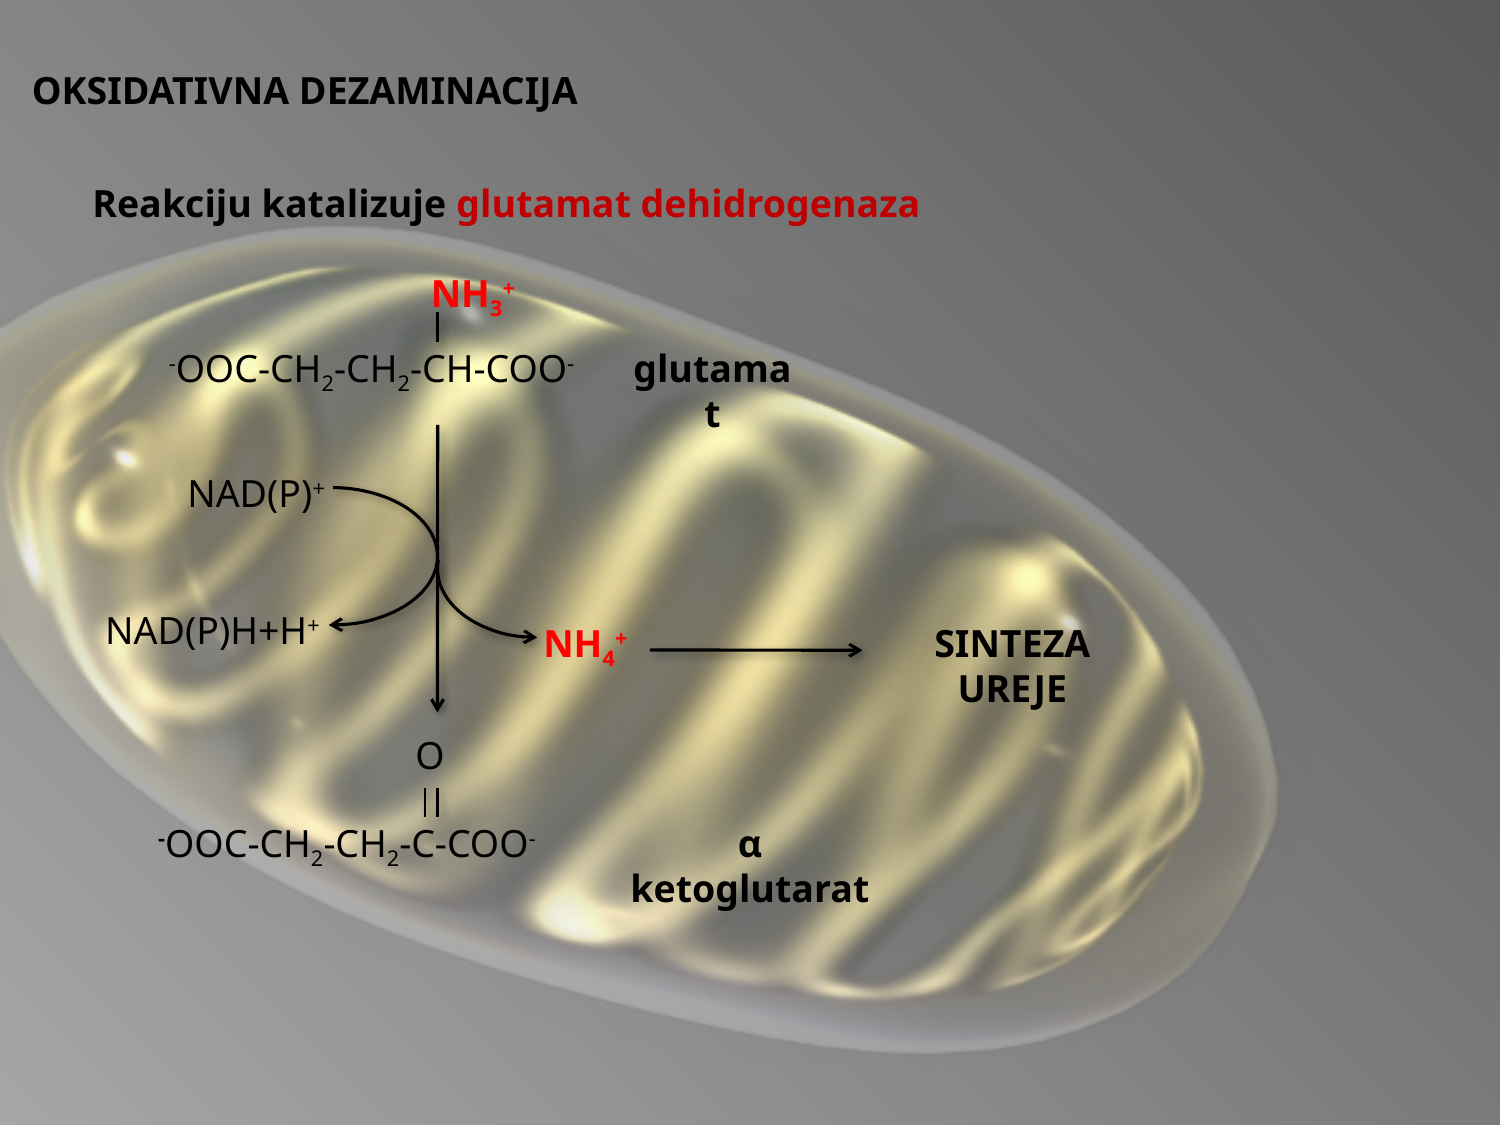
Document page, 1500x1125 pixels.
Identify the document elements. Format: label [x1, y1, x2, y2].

picture [0, 0, 1363, 1125]
text_box [124, 724, 570, 874]
